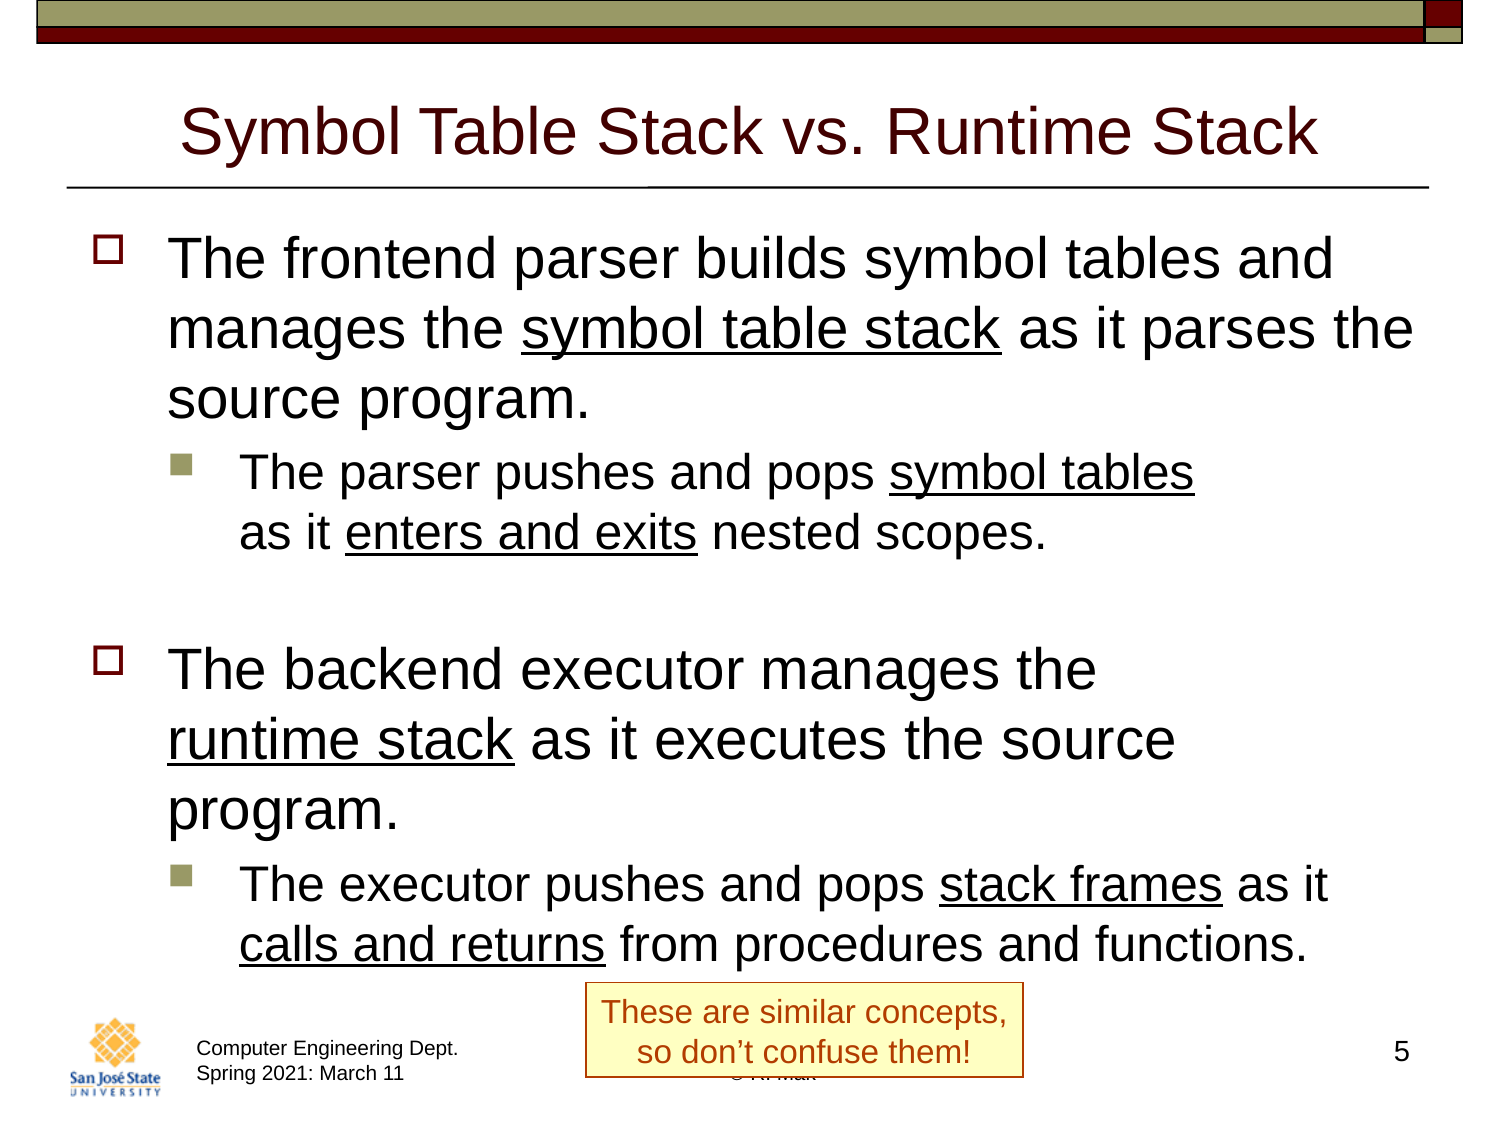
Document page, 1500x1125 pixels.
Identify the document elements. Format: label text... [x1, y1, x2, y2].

slide_number 5 [1320, 1025, 1425, 1100]
picture [60, 1012, 166, 1112]
list The frontend parser builds symbol tables and manages the symbol table stack as it parses the source program. The parser pushes and pops symbol tables as it enters and exits nested scopes. The backend executor manages the runtime stack as it executes the source program. The executor pushes and pops stack frames as it calls and returns from procedures and functions. [75, 212, 1440, 1006]
text_box These are similar concepts, so don’t confuse them! [585, 982, 1024, 1077]
title Symbol Table Stack vs. Runtime Stack [75, 67, 1425, 175]
